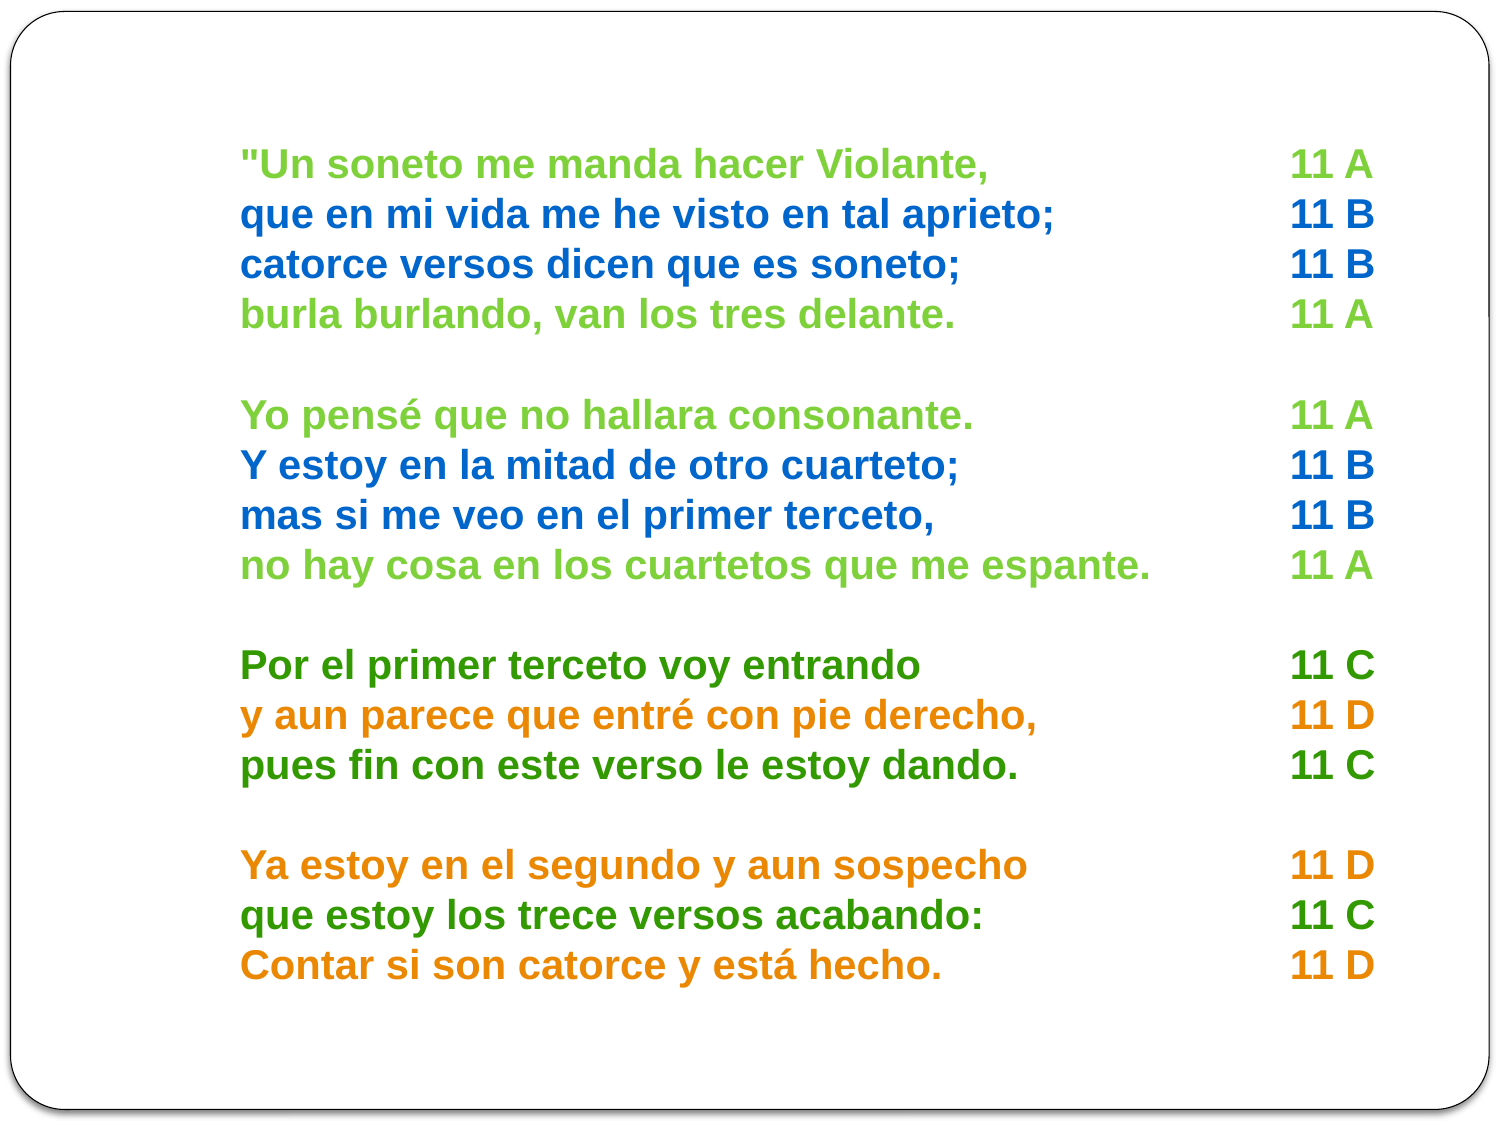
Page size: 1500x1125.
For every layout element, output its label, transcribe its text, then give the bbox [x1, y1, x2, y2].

text_box "Un soneto me manda hacer Violante, 11 A que en mi vida me he visto en tal aprieto; 11 B catorce versos dicen que es soneto; 11 B burla burlando, van los tres delante. 11 A Yo pensé que no hallara consonante. 11 A Y estoy en la mitad de otro cuarteto; 11 B mas si me veo en el primer terceto, 11 B no hay cosa en los cuartetos que me espante. 11 A Por el primer terceto voy entrando 11 C y aun parece que entré con pie derecho, 11 D pues fin con este verso le estoy dando. 11 C Ya estoy en el segundo y aun sospecho 11 D que estoy los trece versos acabando: 11 C Contar si son catorce y está hecho. 11 D [225, 129, 1400, 995]
